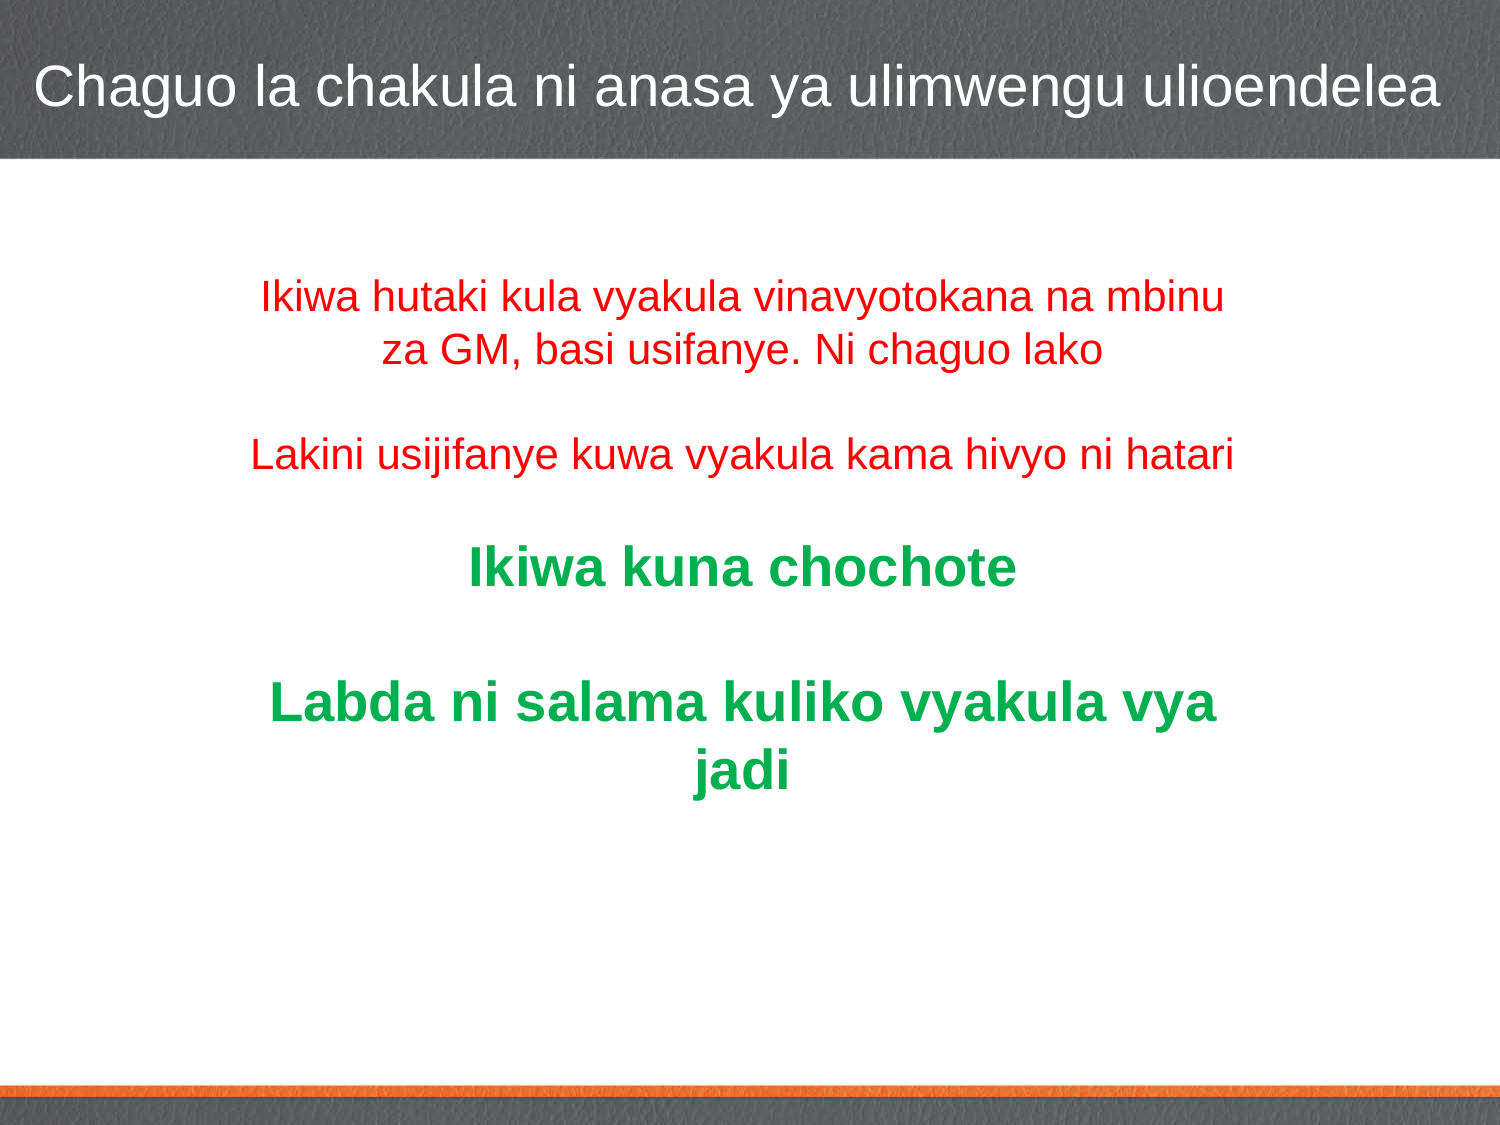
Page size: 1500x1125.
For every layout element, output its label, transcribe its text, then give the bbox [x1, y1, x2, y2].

picture [0, 0, 1500, 1125]
text_box Chaguo la chakula ni anasa ya ulimwengu ulioendelea [18, 40, 1478, 126]
text_box Ikiwa hutaki kula vyakula vinavyotokana na mbinu za GM, basi usifanye. Ni chaguo lako Lakini usijifanye kuwa vyakula kama hivyo ni hatari Ikiwa kuna chochote Labda ni salama kuliko vyakula vya jadi [232, 260, 1254, 808]
